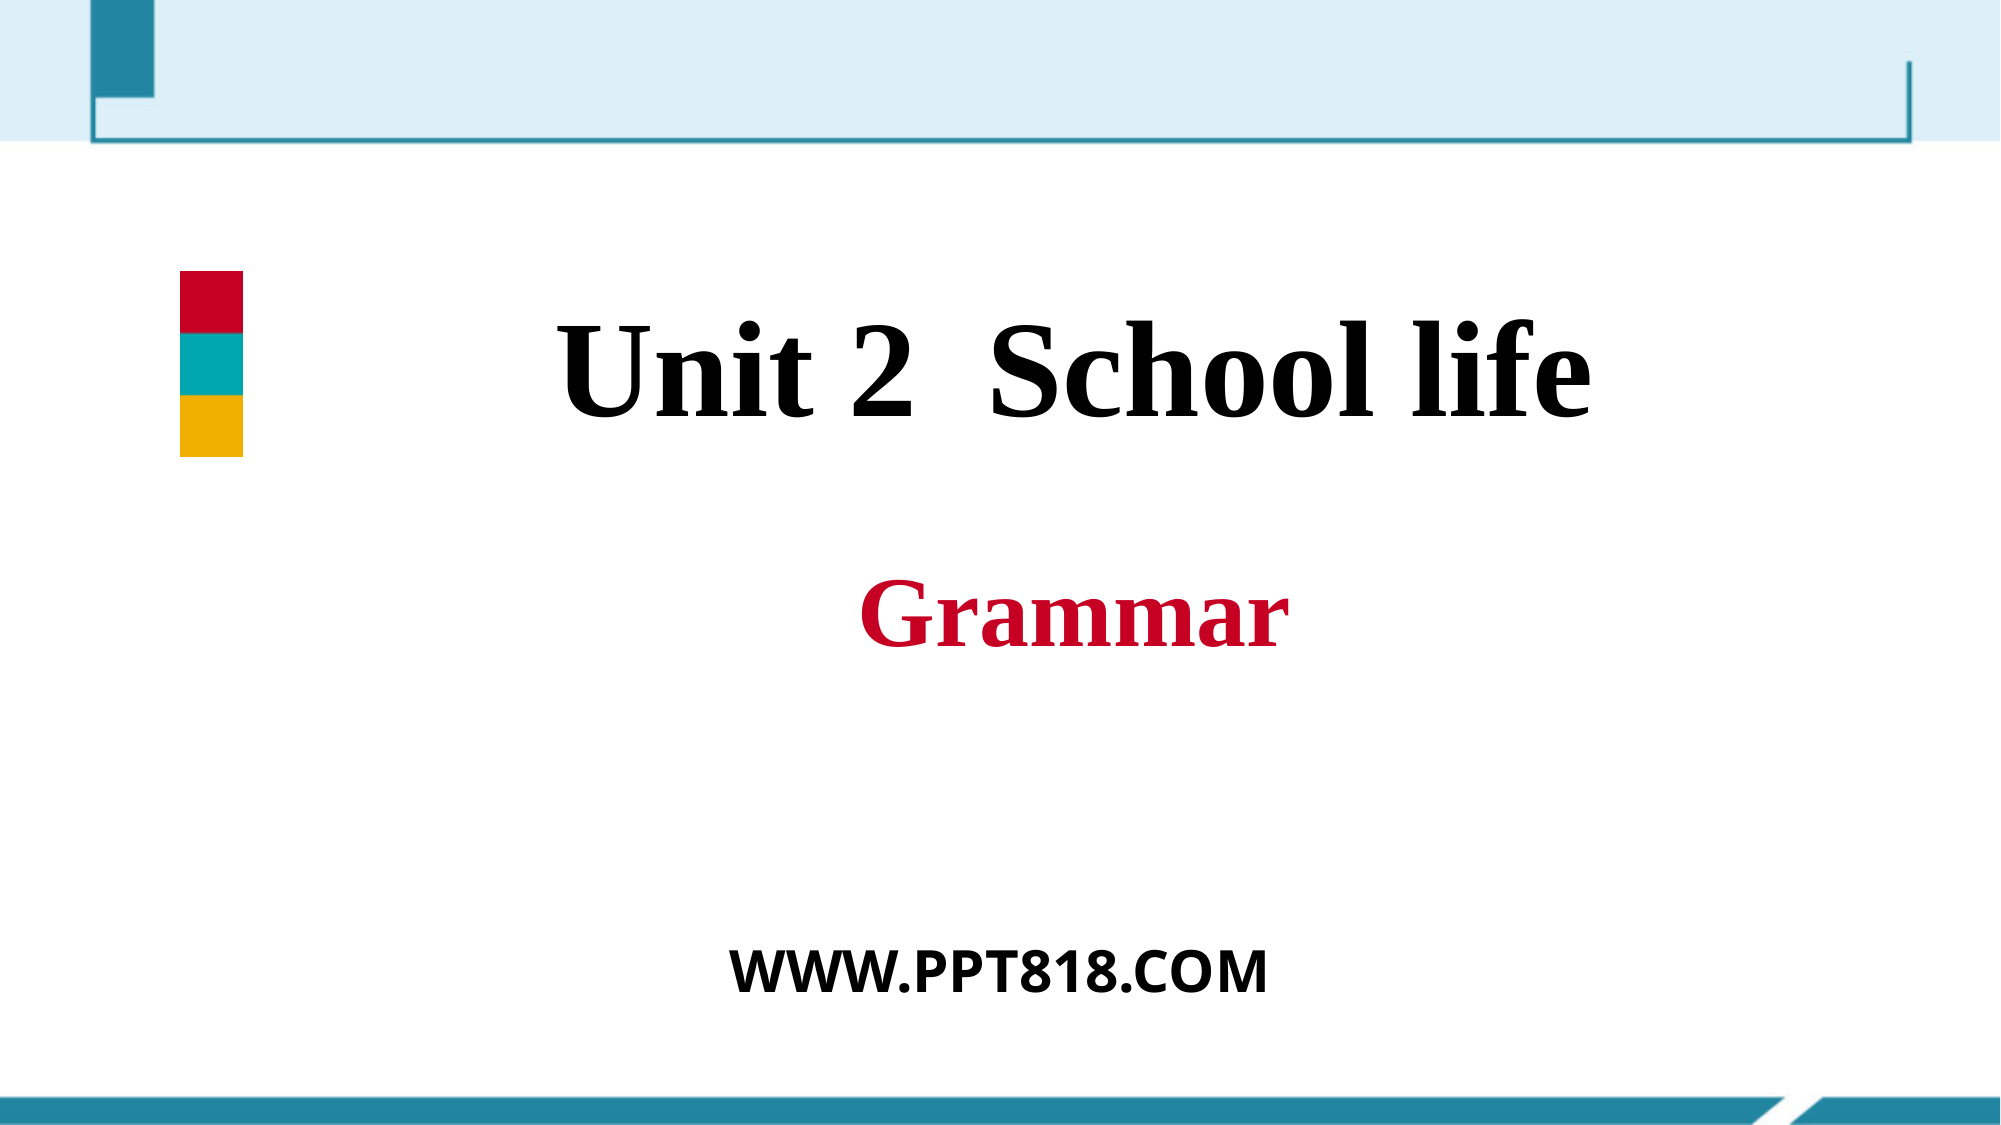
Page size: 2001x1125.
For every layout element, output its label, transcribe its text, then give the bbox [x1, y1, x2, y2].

text_box WWW.PPT818.COM [0, 919, 2000, 1011]
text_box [242, 271, 1907, 675]
picture [0, 0, 2001, 1125]
